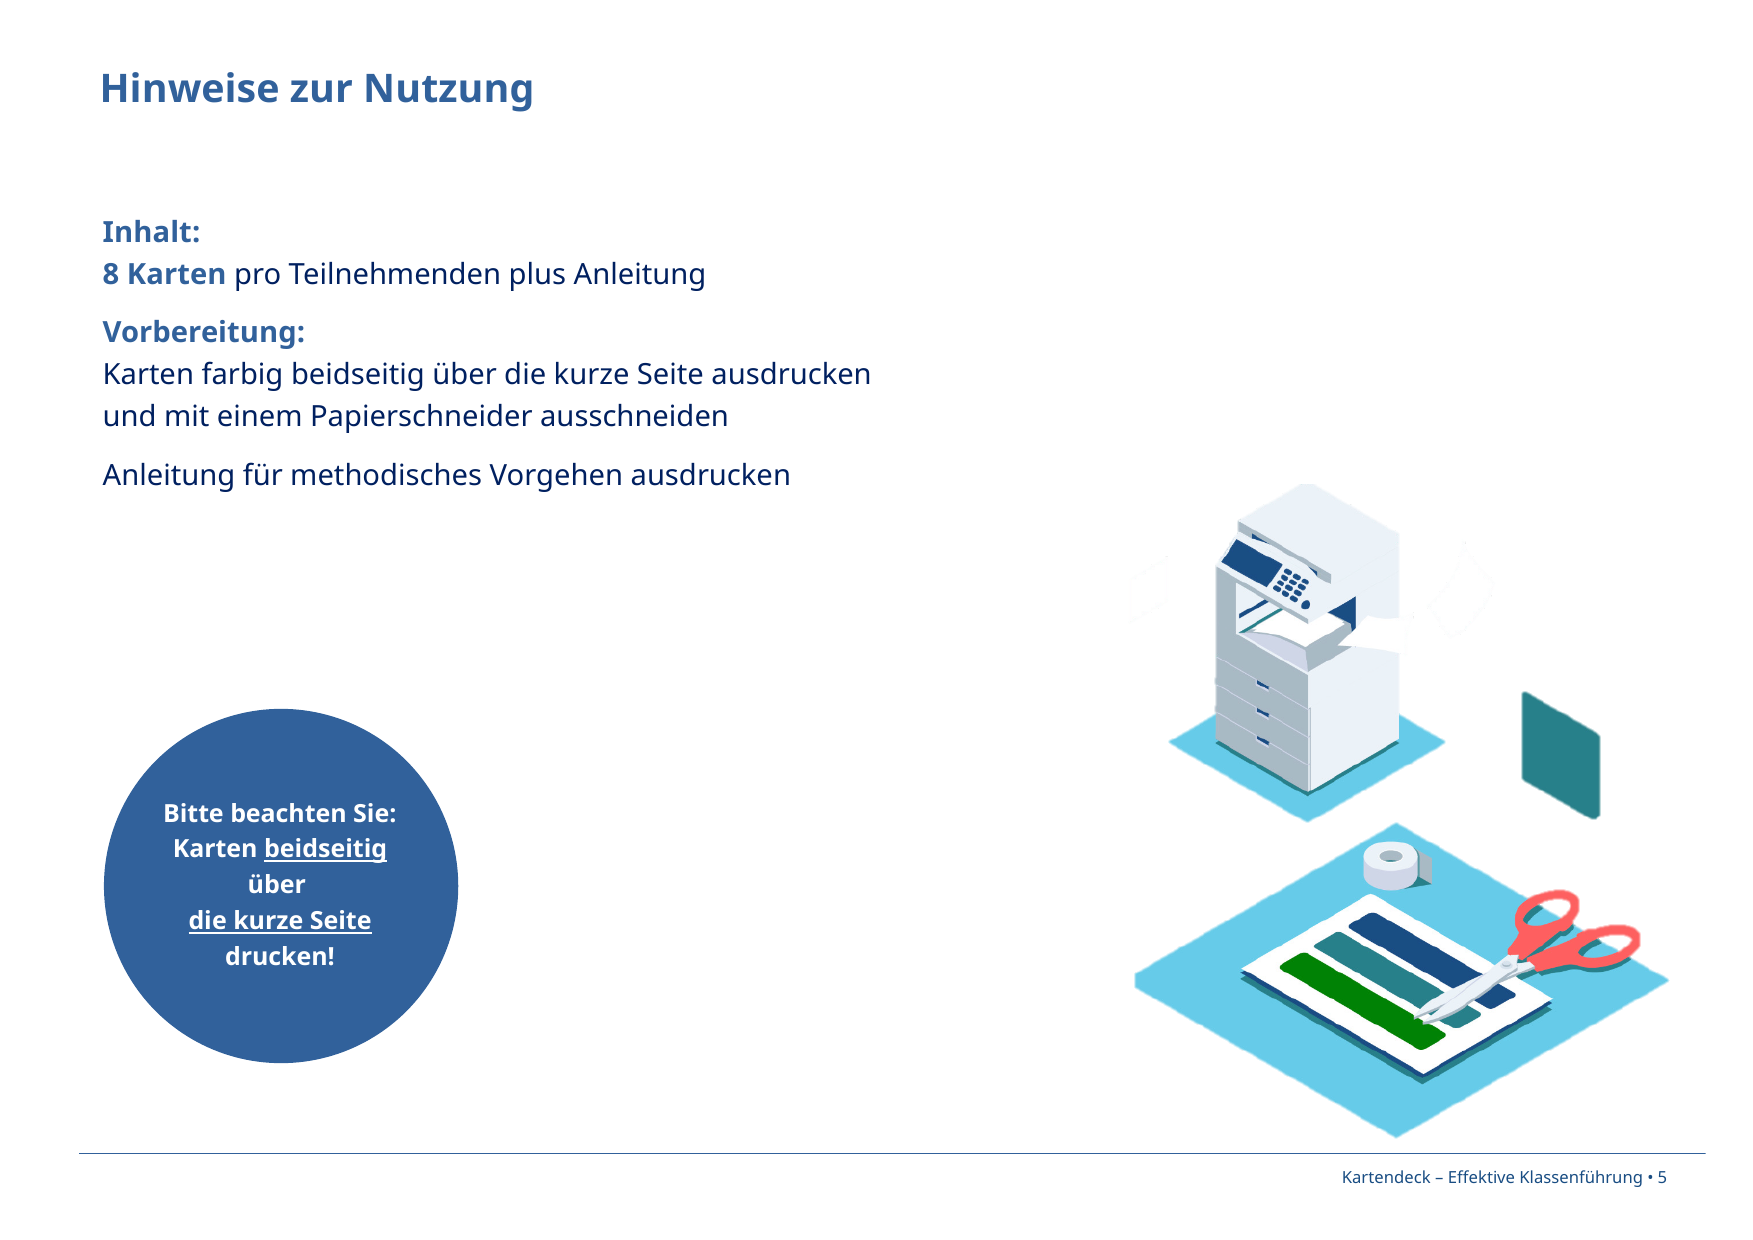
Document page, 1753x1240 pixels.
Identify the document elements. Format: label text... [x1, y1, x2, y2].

text_box Bitte beachten Sie: Karten beidseitig über die kurze Seite drucken! [146, 791, 414, 971]
text_box Inhalt: 8 Karten pro Teilnehmenden plus Anleitung Vorbereitung: Karten farbig beidseitig über die kurze Seite ausdrucken und mit einem Papierschneider ausschneiden Anleitung für methodisches Vorgehen ausdrucken [102, 164, 913, 492]
picture [1073, 452, 1701, 1153]
title Hinweise zur Nutzung [99, 62, 1727, 160]
text_box [103, 708, 459, 1064]
